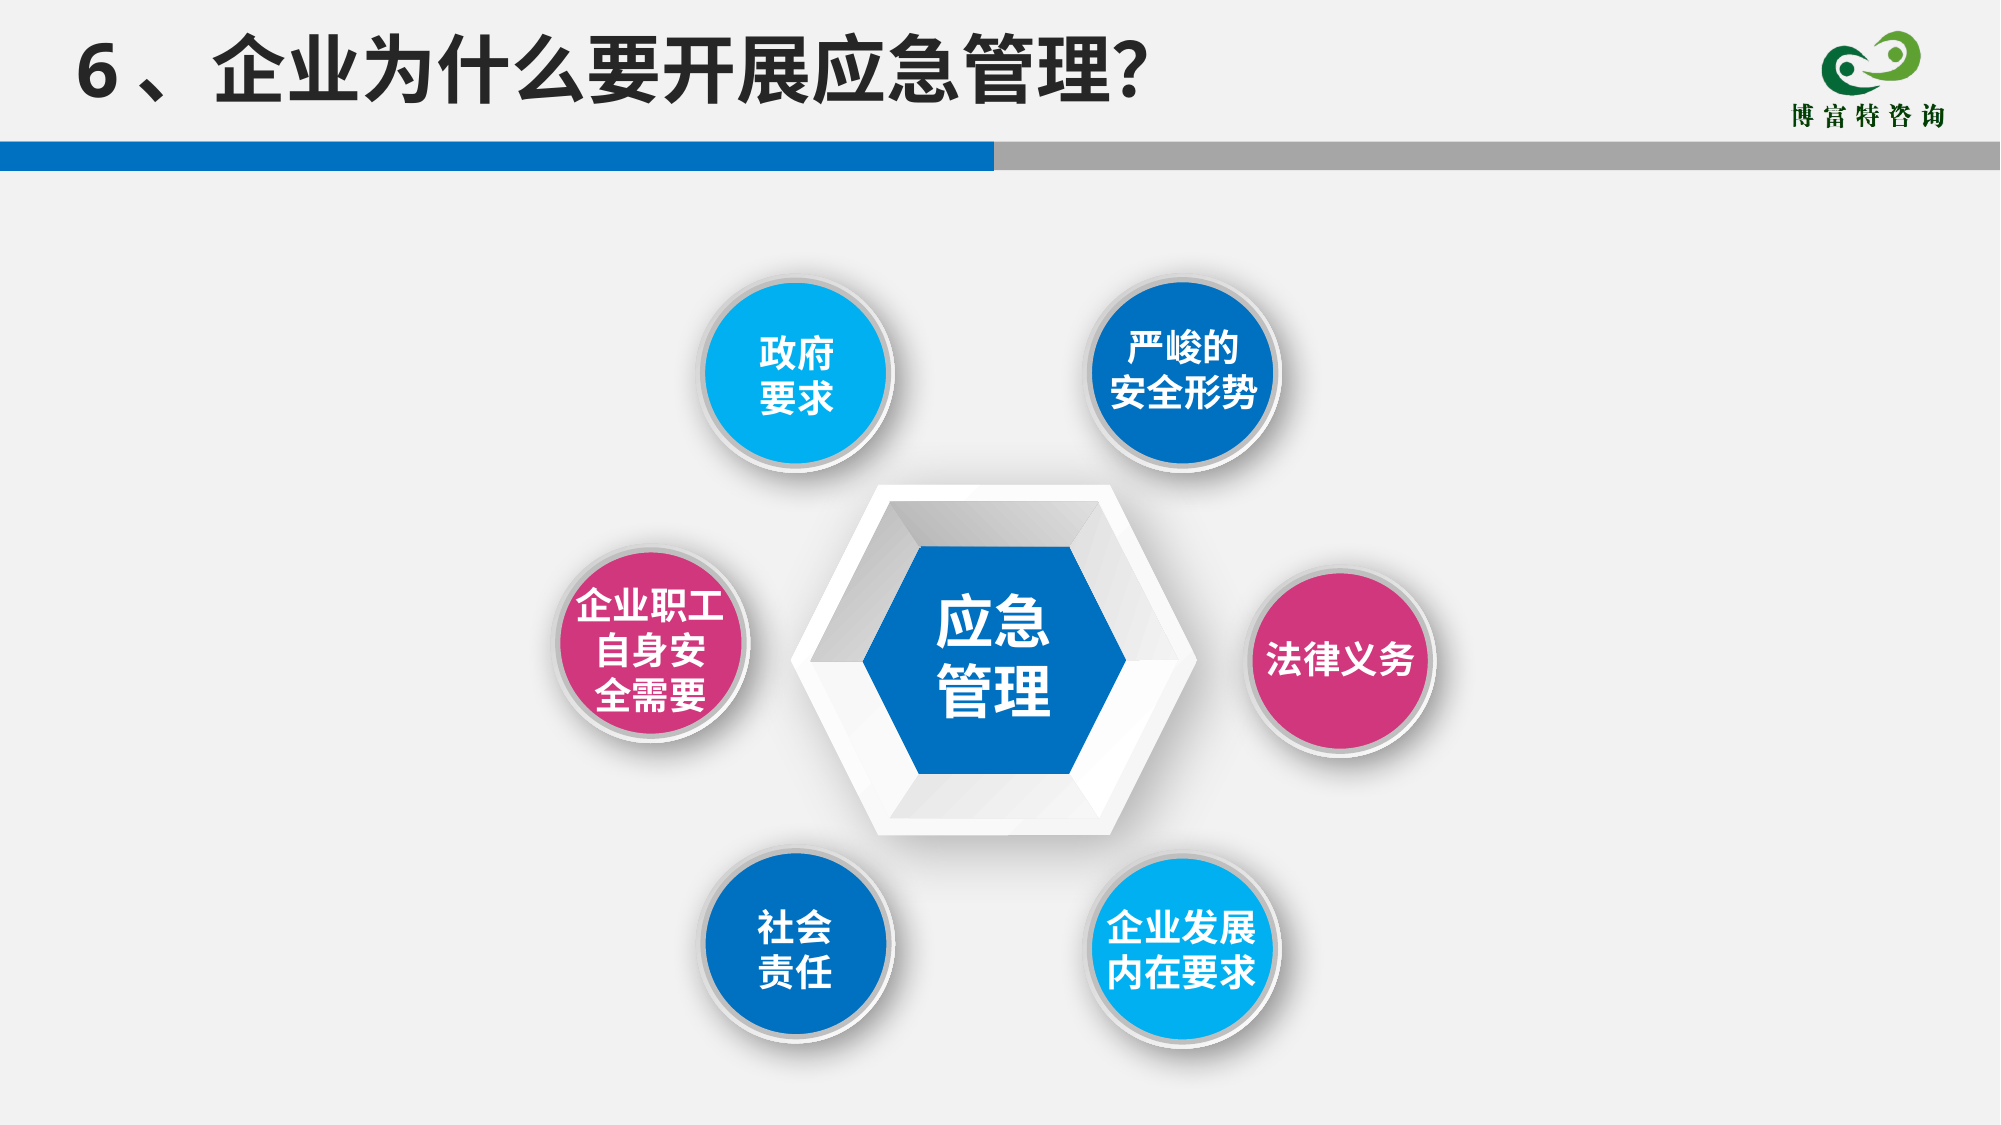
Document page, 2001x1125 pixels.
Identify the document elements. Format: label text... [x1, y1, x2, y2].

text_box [550, 543, 751, 744]
text_box 6、企业为什么要开展应急管理？ [60, 25, 1199, 122]
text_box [790, 484, 1198, 836]
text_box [695, 273, 895, 473]
picture [1772, 30, 1969, 131]
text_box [695, 844, 896, 1044]
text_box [1082, 849, 1282, 1049]
text_box [995, 141, 2000, 171]
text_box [1082, 273, 1282, 473]
text_box [0, 141, 995, 172]
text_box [1242, 564, 1437, 758]
